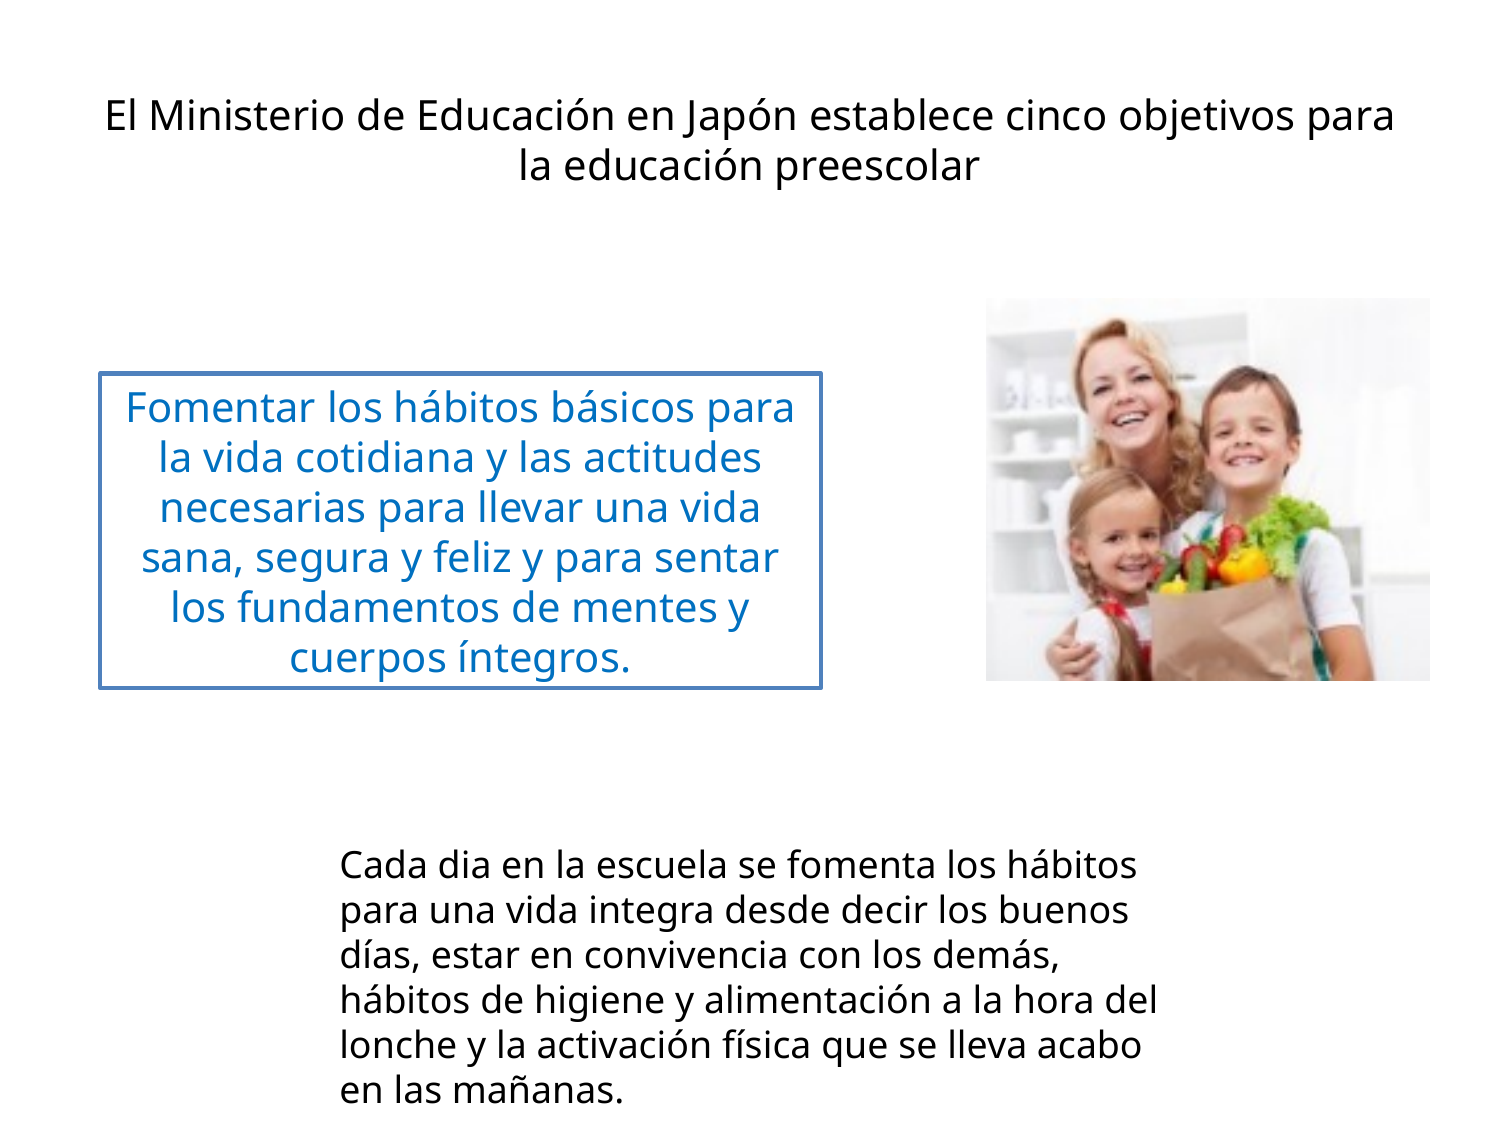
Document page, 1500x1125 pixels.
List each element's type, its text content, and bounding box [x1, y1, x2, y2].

picture [985, 298, 1430, 681]
title El Ministerio de Educación en Japón establece cinco objetivos para la educación preescolar [75, 45, 1425, 233]
text_box Cada dia en la escuela se fomenta los hábitos para una vida integra desde decir los buenos días, estar en convivencia con los demás, hábitos de higiene y alimentación a la hora del lonche y la activación física que se lleva acabo en las mañanas. [324, 834, 1211, 1119]
text_box Fomentar los hábitos básicos para la vida cotidiana y las actitudes necesarias para llevar una vida sana, segura y feliz y para sentar los fundamentos de mentes y cuerpos íntegros. [98, 371, 823, 690]
